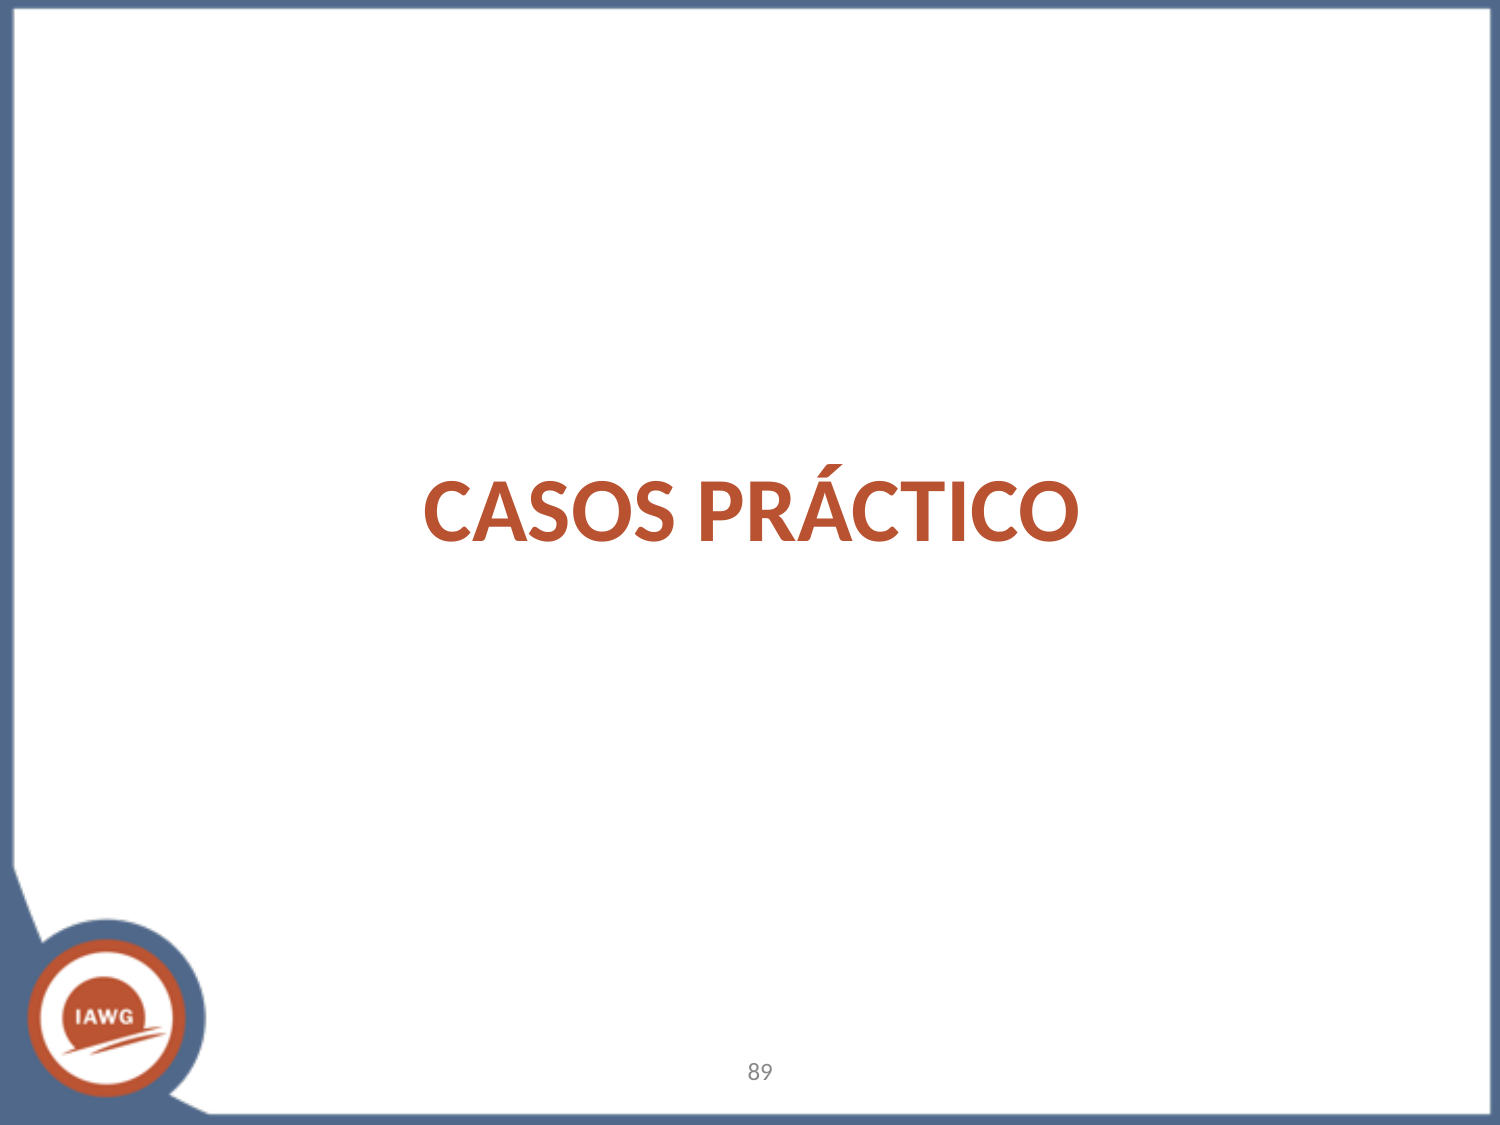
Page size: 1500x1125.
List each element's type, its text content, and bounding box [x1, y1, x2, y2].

picture [0, 0, 1500, 1125]
title CASOS PRÁCTICO [209, 430, 1296, 594]
slide_number ‹#› [437, 1040, 788, 1101]
